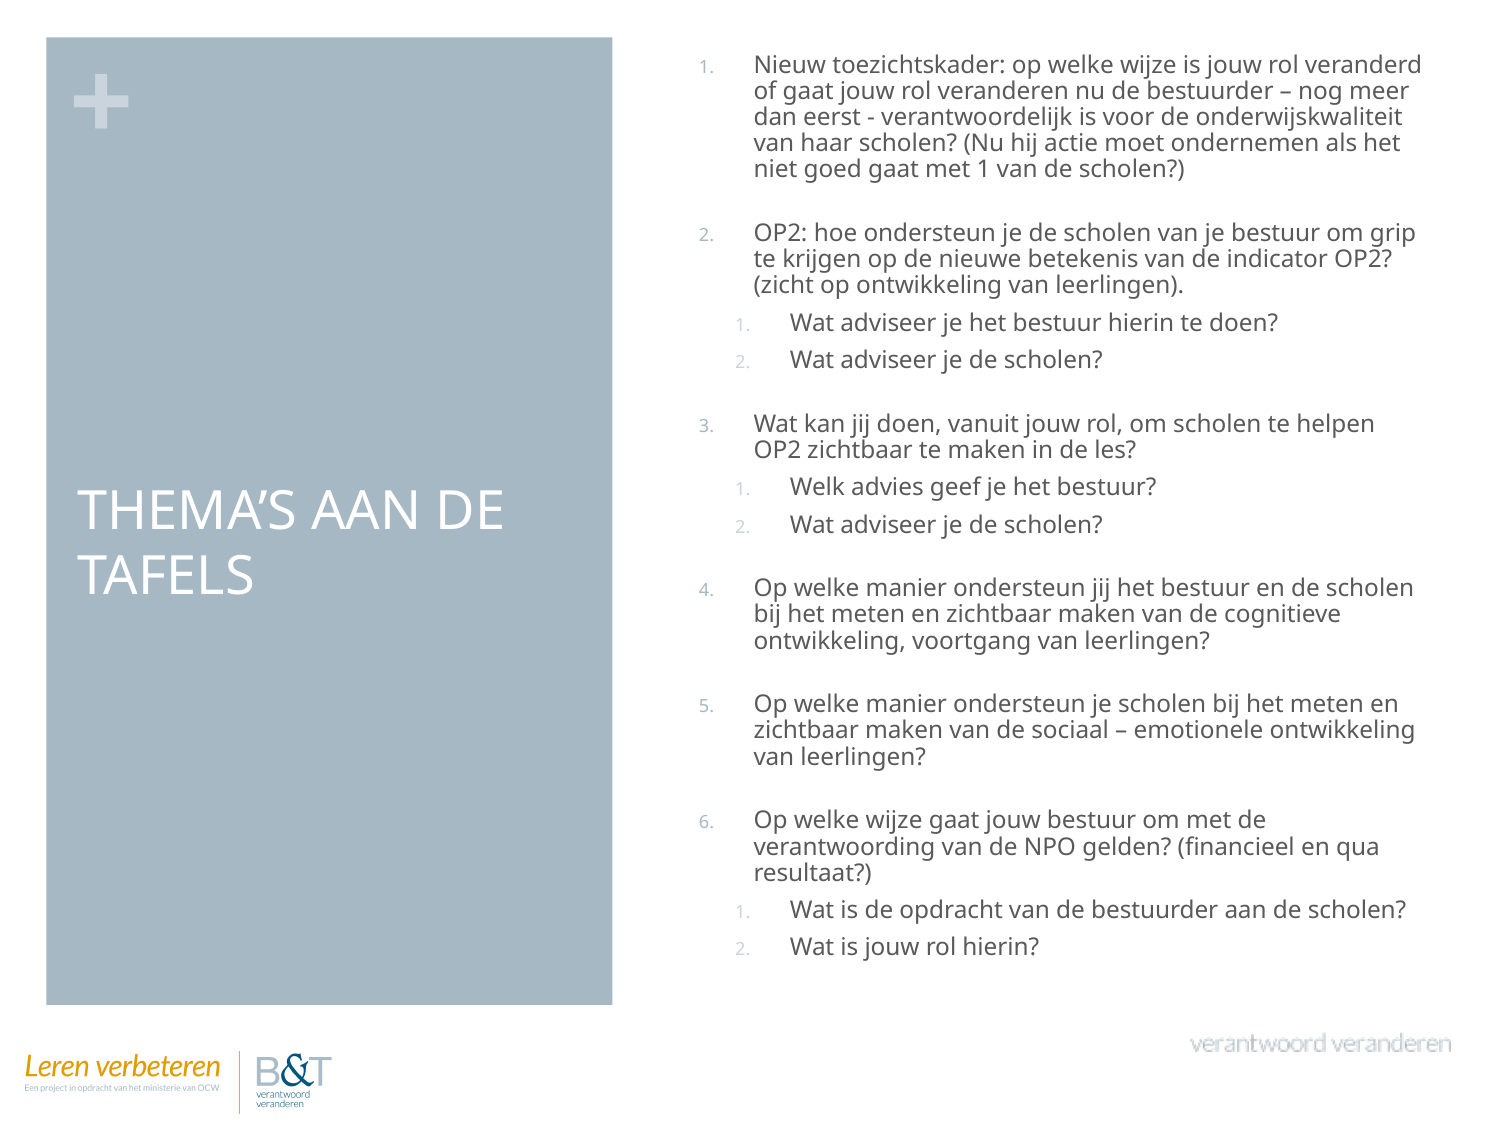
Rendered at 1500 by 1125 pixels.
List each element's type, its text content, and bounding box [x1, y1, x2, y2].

list Nieuw toezichtskader: op welke wijze is jouw rol veranderd of gaat jouw rol veranderen nu de bestuurder – nog meer dan eerst - verantwoordelijk is voor de onderwijskwaliteit van haar scholen? (Nu hij actie moet ondernemen als het niet goed gaat met 1 van de scholen?) OP2: hoe ondersteun je de scholen van je bestuur om grip te krijgen op de nieuwe betekenis van de indicator OP2? (zicht op ontwikkeling van leerlingen). Wat adviseer je het bestuur hierin te doen? Wat adviseer je de scholen? Wat kan jij doen, vanuit jouw rol, om scholen te helpen OP2 zichtbaar te maken in de les? Welk advies geef je het bestuur? Wat adviseer je de scholen? Op welke manier ondersteun jij het bestuur en de scholen bij het meten en zichtbaar maken van de cognitieve ontwikkeling, voortgang van leerlingen? Op welke manier ondersteun je scholen bij het meten en zichtbaar maken van de sociaal – emotionele ontwikkeling van leerlingen? Op welke wijze gaat jouw bestuur om met de verantwoording van de NPO gelden? (financieel en qua resultaat?) Wat is de opdracht van de bestuurder aan de scholen? Wat is jouw rol hierin? [683, 44, 1438, 1005]
title THEMA’S AAN DE TAFELS [62, 421, 597, 613]
picture [25, 1051, 332, 1114]
